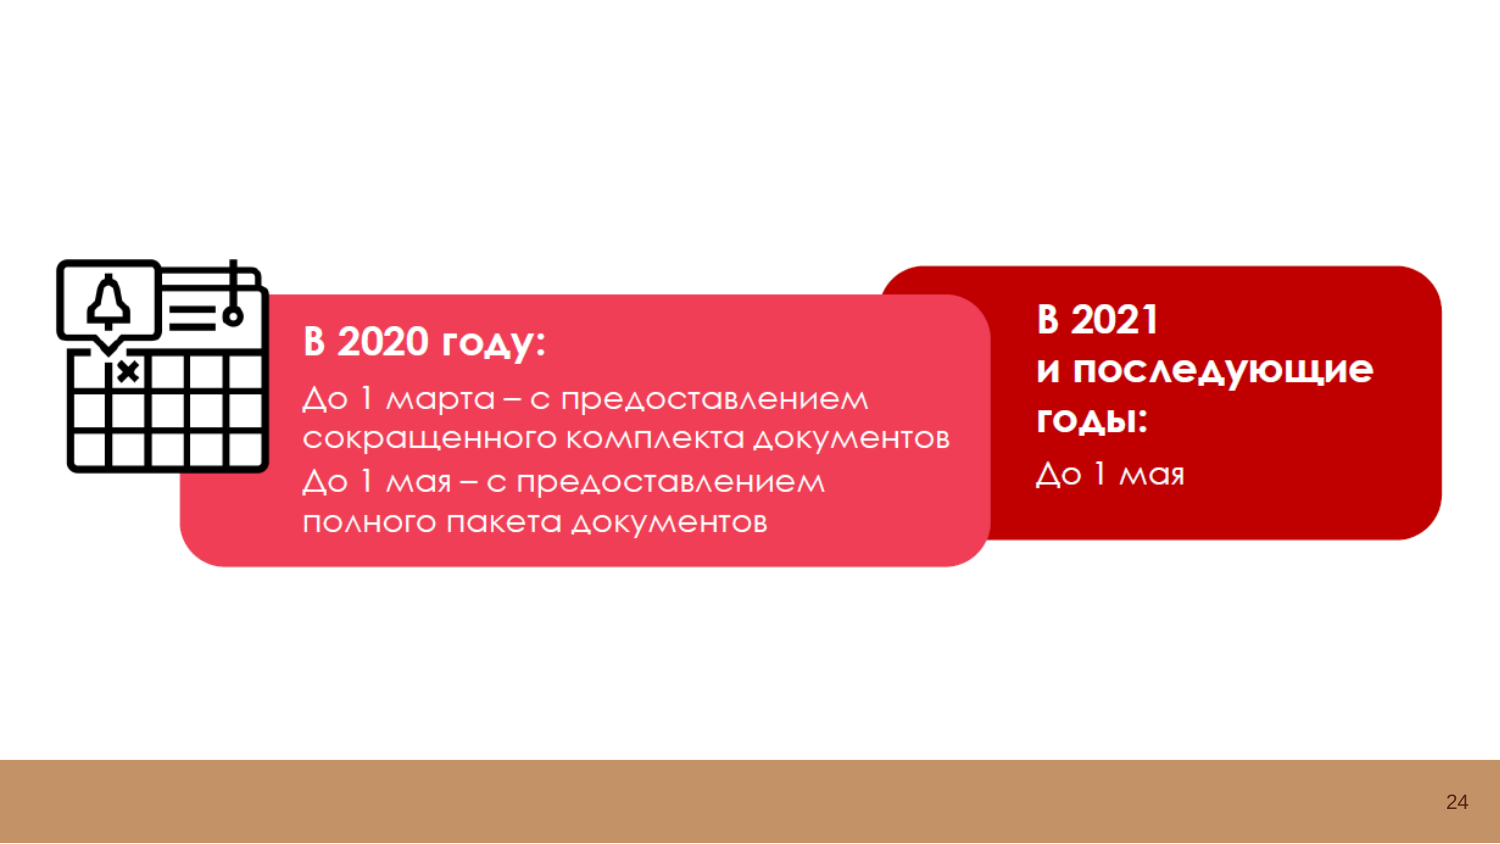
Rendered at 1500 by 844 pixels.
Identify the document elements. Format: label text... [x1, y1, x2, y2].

picture [49, 253, 1451, 578]
slide_number 24 [1394, 769, 1484, 834]
